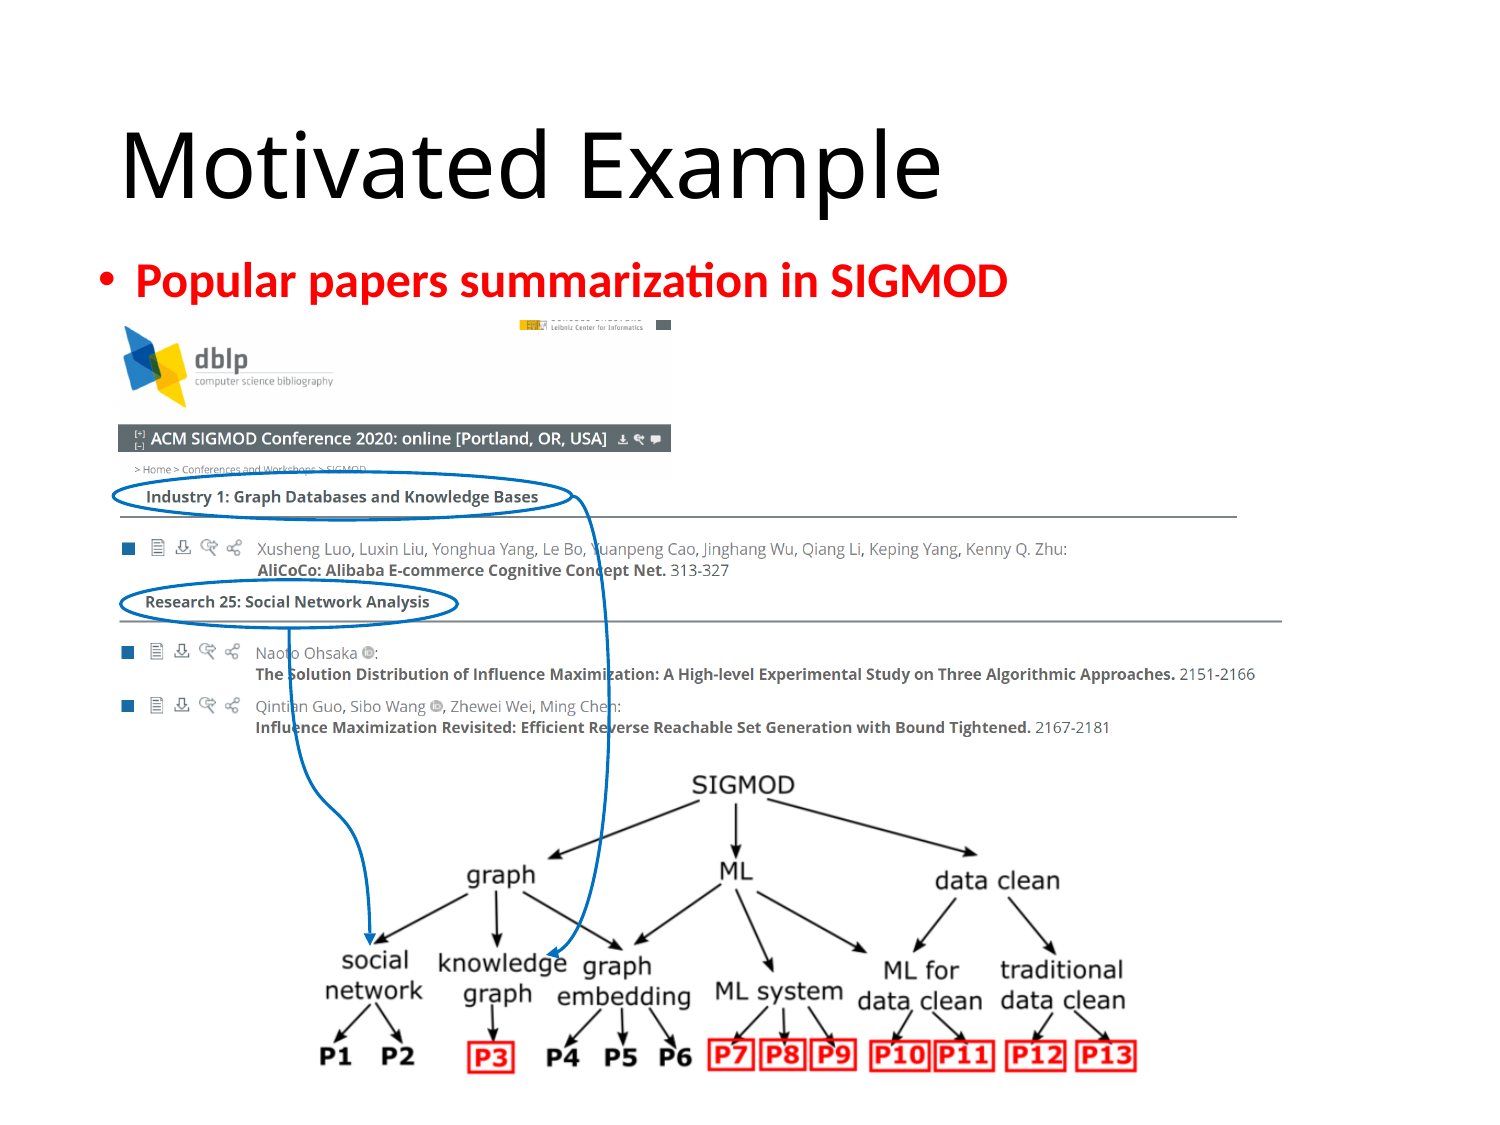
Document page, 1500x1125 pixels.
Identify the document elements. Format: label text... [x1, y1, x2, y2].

picture [113, 585, 545, 743]
list Popular papers summarization in SIGMOD [83, 246, 1412, 1069]
picture [304, 763, 1152, 1083]
picture [113, 320, 1237, 582]
title Motivated Example [103, 59, 1397, 246]
picture [572, 585, 1282, 743]
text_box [170, 746, 489, 828]
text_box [545, 495, 572, 956]
